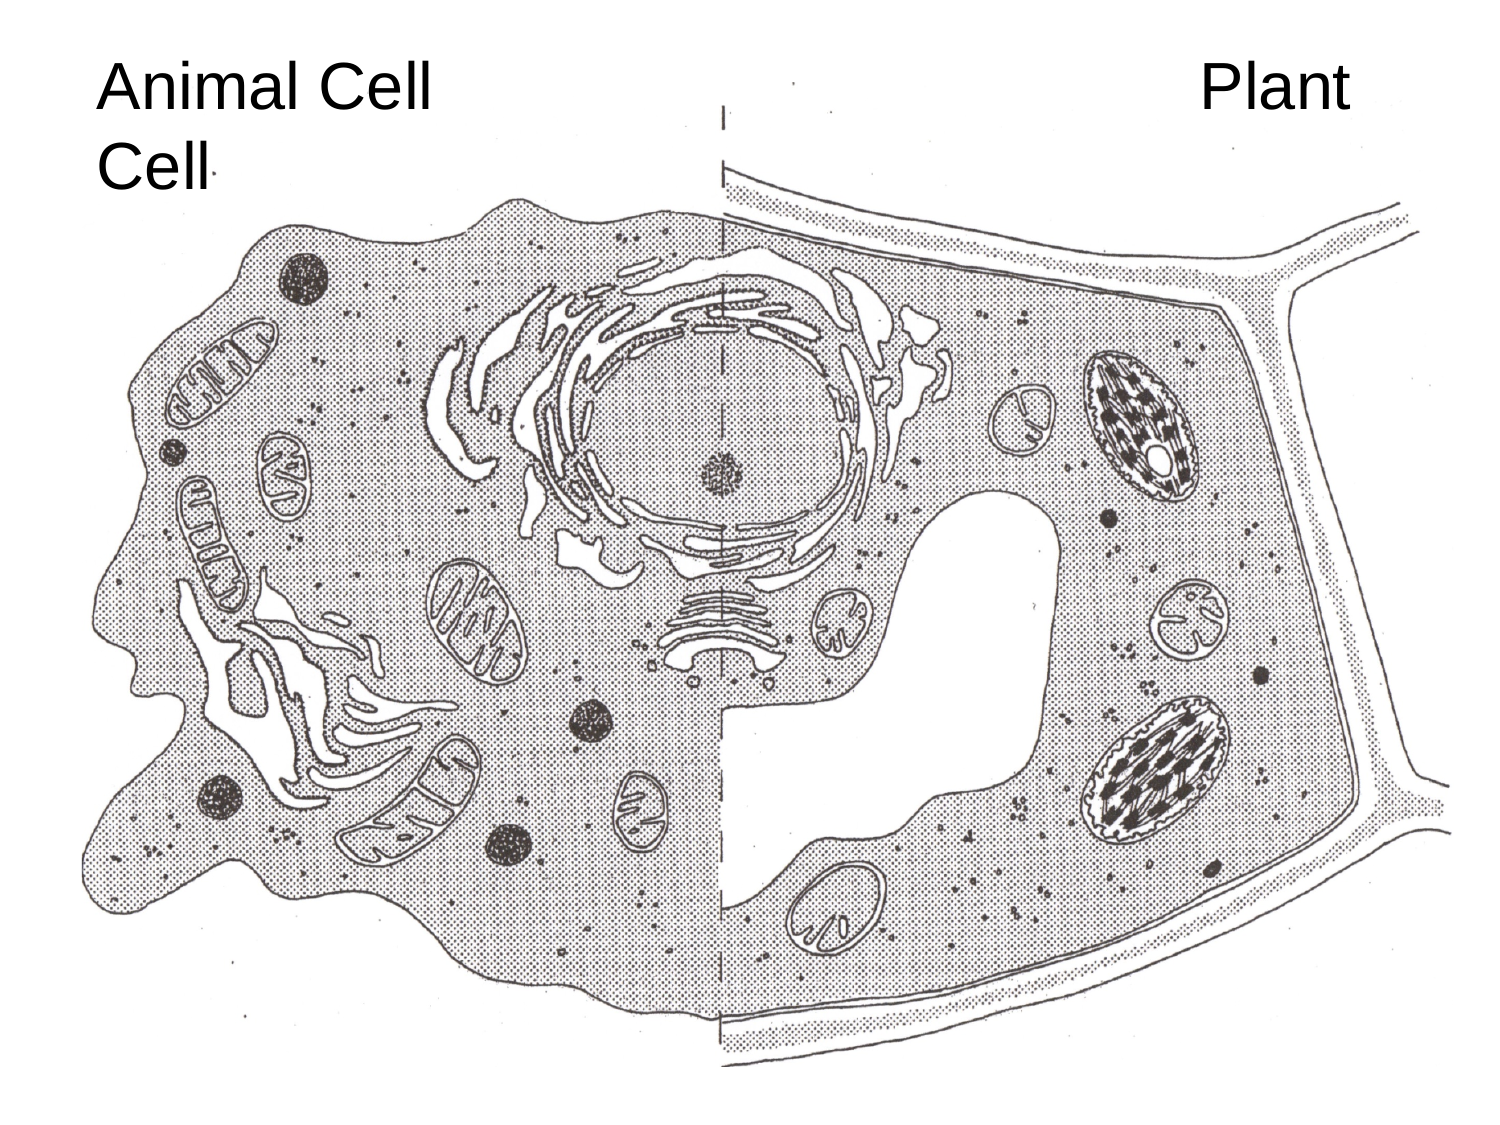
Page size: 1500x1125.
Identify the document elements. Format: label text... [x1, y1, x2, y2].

text_box Animal Cell Plant Cell [82, 35, 269, 210]
text_box Animal Cell Plant Cell [1263, 35, 1442, 210]
picture [83, 0, 1454, 1125]
